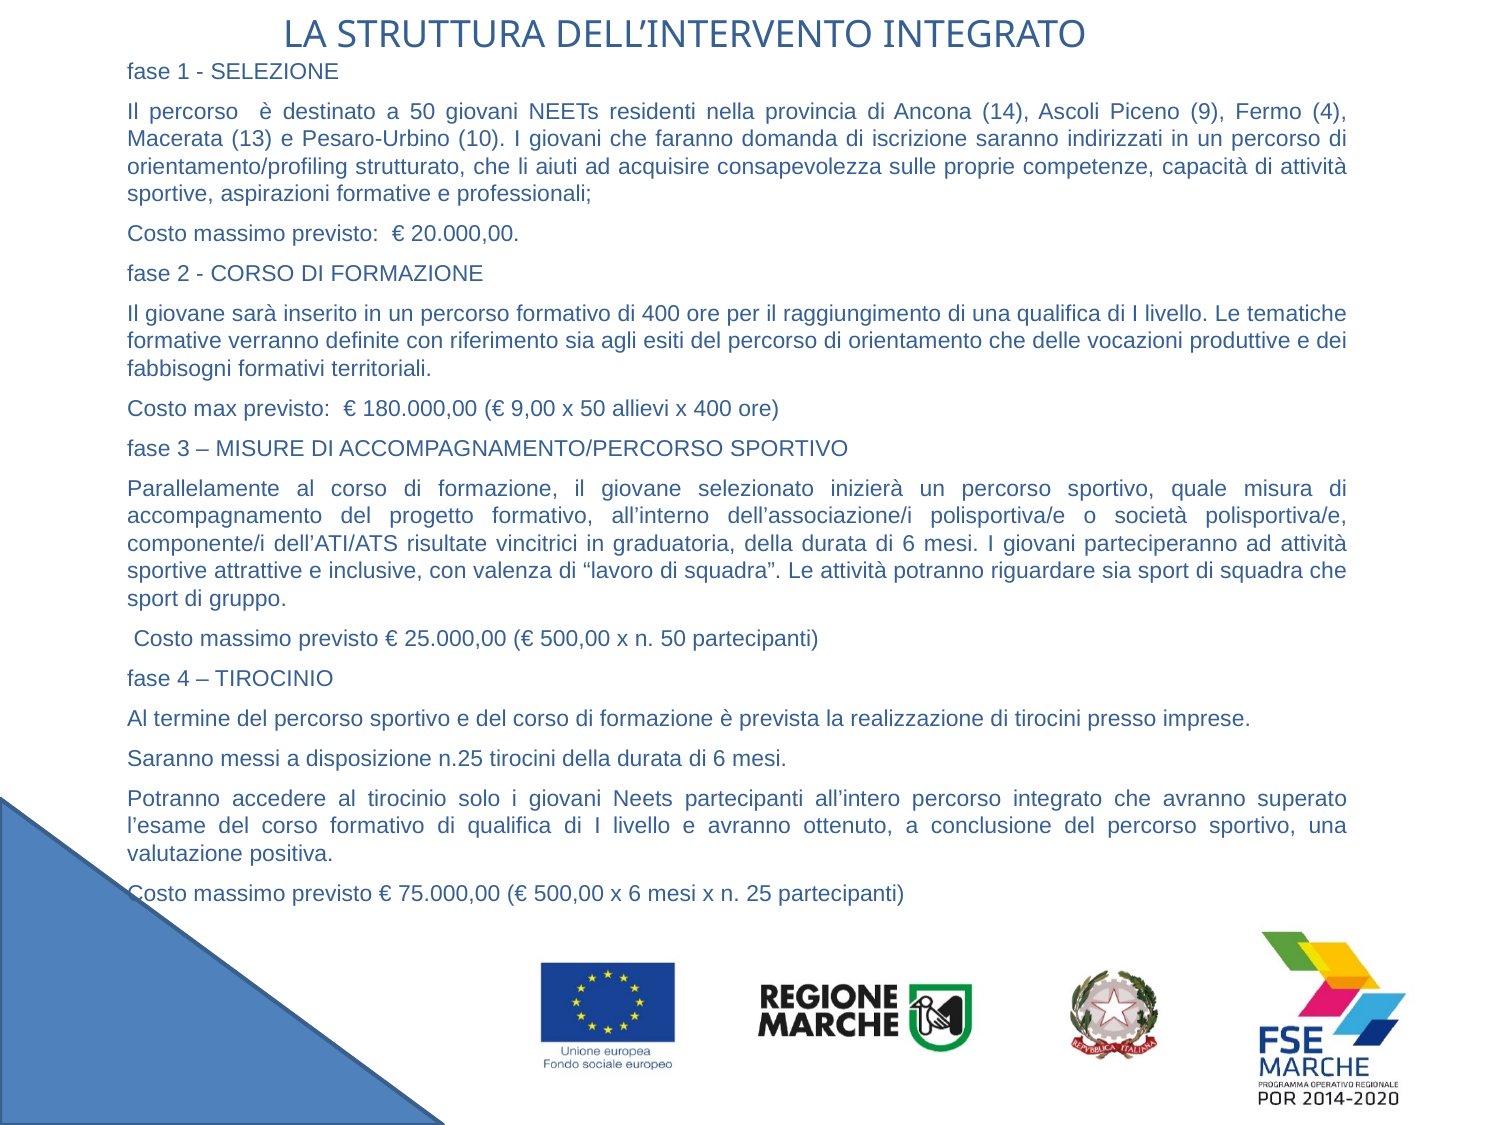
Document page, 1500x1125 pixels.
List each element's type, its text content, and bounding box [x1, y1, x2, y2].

text_box LA STRUTTURA DELL’INTERVENTO INTEGRATO [29, 2, 1341, 63]
text_box fase 1 - SELEZIONE Il percorso è destinato a 50 giovani NEETs residenti nella provincia di Ancona (14), Ascoli Piceno (9), Fermo (4), Macerata (13) e Pesaro-Urbino (10). I giovani che faranno domanda di iscrizione saranno indirizzati in un percorso di orientamento/profiling strutturato, che li aiuti ad acquisire consapevolezza sulle proprie competenze, capacità di attività sportive, aspirazioni formative e professionali; Costo massimo previsto: € 20.000,00. fase 2 - CORSO DI FORMAZIONE Il giovane sarà inserito in un percorso formativo di 400 ore per il raggiungimento di una qualifica di I livello. Le tematiche formative verranno definite con riferimento sia agli esiti del percorso di orientamento che delle vocazioni produttive e dei fabbisogni formativi territoriali. Costo max previsto: € 180.000,00 (€ 9,00 x 50 allievi x 400 ore) fase 3 – MISURE DI ACCOMPAGNAMENTO/PERCORSO SPORTIVO Parallelamente al corso di formazione, il giovane selezionato inizierà un percorso sportivo, quale misura di accompagnamento del progetto formativo, all’interno dell’associazione/i polisportiva/e o società polisportiva/e, componente/i dell’ATI/ATS risultate vincitrici in graduatoria, della durata di 6 mesi. I giovani parteciperanno ad attività sportive attrattive e inclusive, con valenza di “lavoro di squadra”. Le attività potranno riguardare sia sport di squadra che sport di gruppo. Costo massimo previsto € 25.000,00 (€ 500,00 x n. 50 partecipanti) fase 4 – TIROCINIO Al termine del percorso sportivo e del corso di formazione è prevista la realizzazione di tirocini presso imprese. Saranno messi a disposizione n.25 tirocini della durata di 6 mesi. Potranno accedere al tirocinio solo i giovani Neets partecipanti all’intero percorso integrato che avranno superato l’esame del corso formativo di qualifica di I livello e avranno ottenuto, a conclusione del percorso sportivo, una valutazione positiva. Costo massimo previsto € 75.000,00 (€ 500,00 x 6 mesi x n. 25 partecipanti) [112, 48, 1363, 913]
text_box [0, 796, 445, 1125]
picture [513, 914, 1422, 1120]
